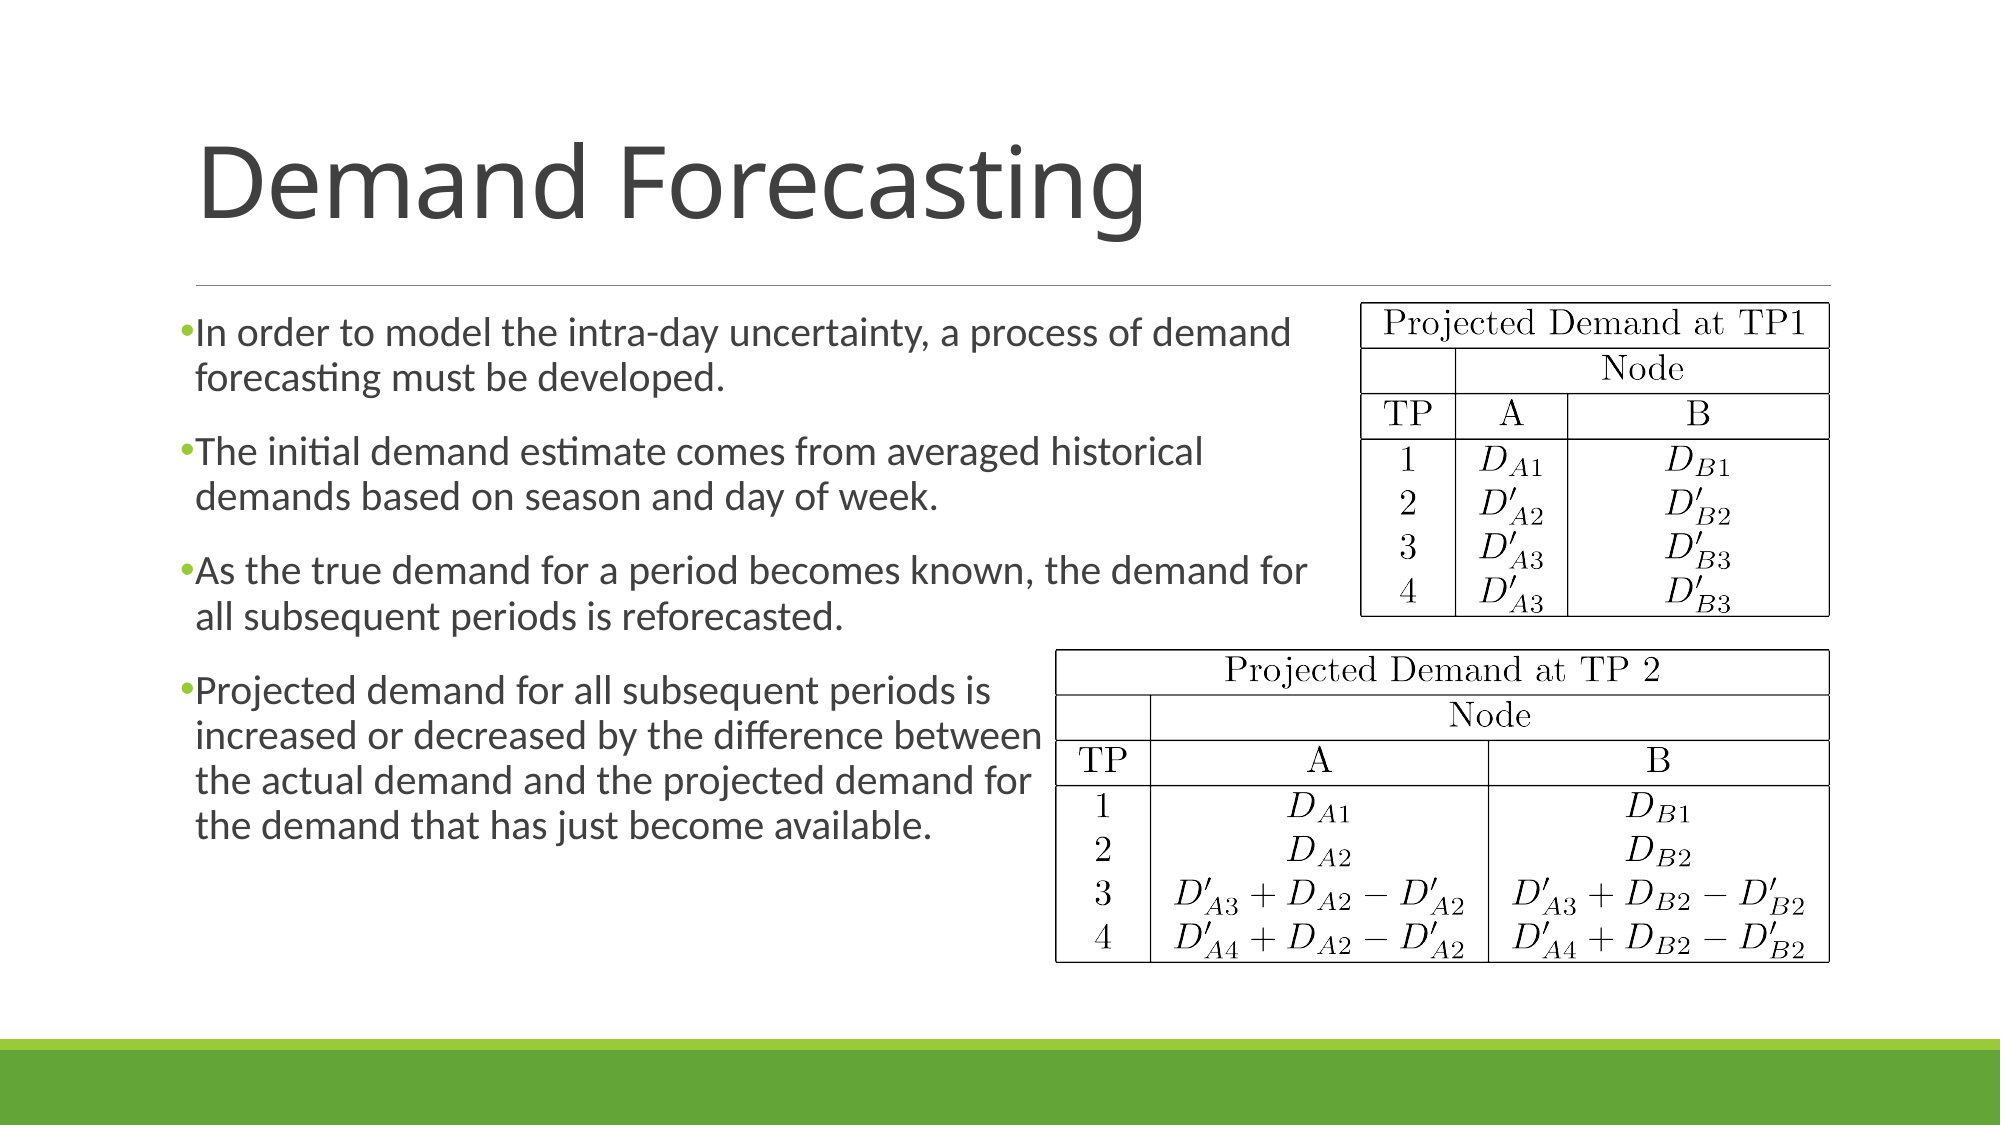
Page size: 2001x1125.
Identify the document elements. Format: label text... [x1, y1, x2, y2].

title Demand Forecasting [180, 47, 1830, 247]
picture [1054, 648, 1831, 964]
picture [1359, 302, 1831, 617]
list In order to model the intra-day uncertainty, a process of demand forecasting must be developed. The initial demand estimate comes from averaged historical demands based on season and day of week. As the true demand for a period becomes known, the demand for all subsequent periods is reforecasted. Projected demand for all subsequent periods is increased or decreased by the difference between the actual demand and the projected demand for the demand that has just become available. [180, 302, 1830, 963]
